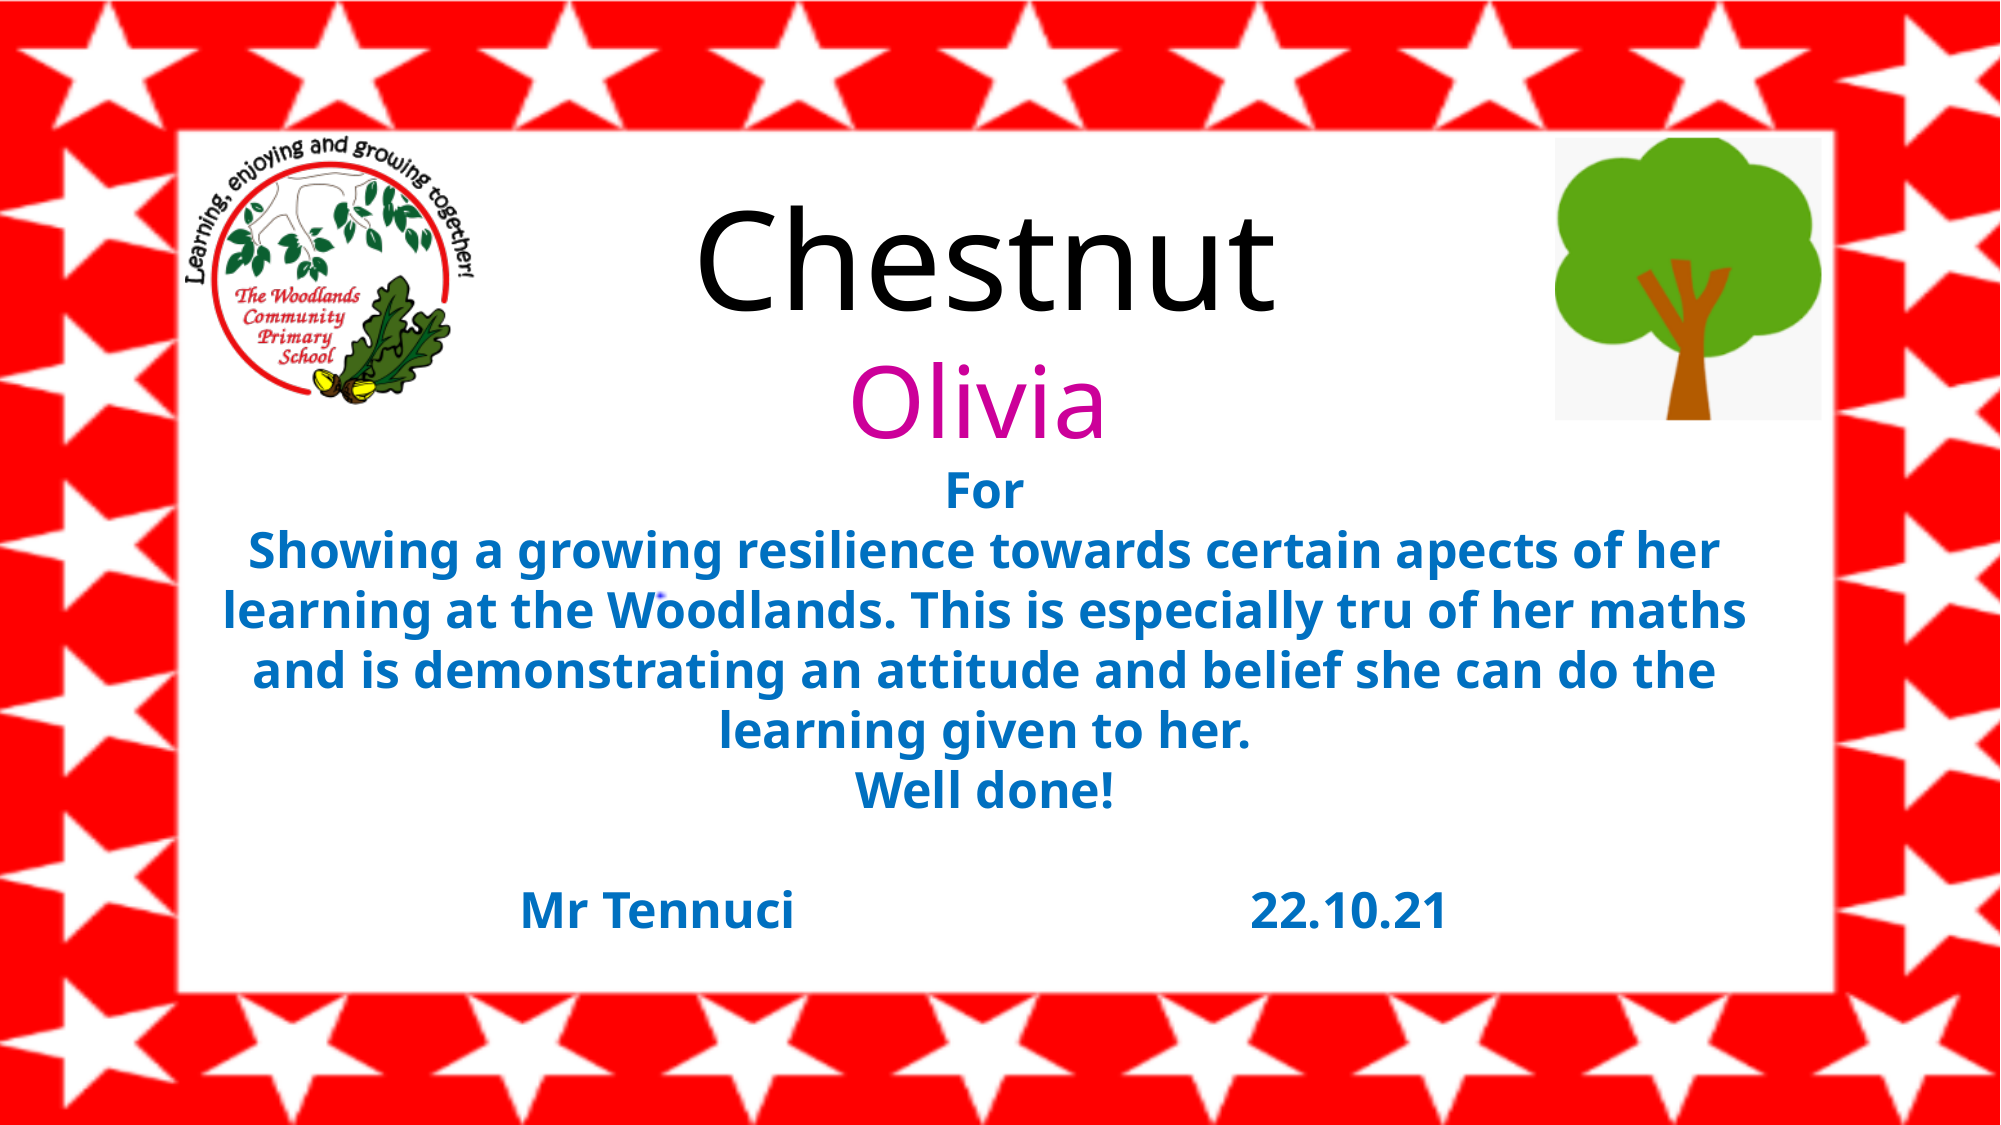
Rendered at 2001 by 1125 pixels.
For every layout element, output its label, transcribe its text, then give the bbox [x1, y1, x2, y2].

text_box Chestnut Olivia For Showing a growing resilience towards certain apects of her learning at the Woodlands. This is especially tru of her maths and is demonstrating an attitude and belief she can do the learning given to her. Well done! Mr Tennuci 22.10.21 [1563, 422, 1785, 1006]
text_box Chestnut Olivia For Showing a growing resilience towards certain apects of her learning at the Woodlands. This is especially tru of her maths and is demonstrating an attitude and belief she can do the learning given to her. Well done! Mr Tennuci 22.10.21 [185, 405, 437, 1006]
picture [0, 0, 2000, 1125]
